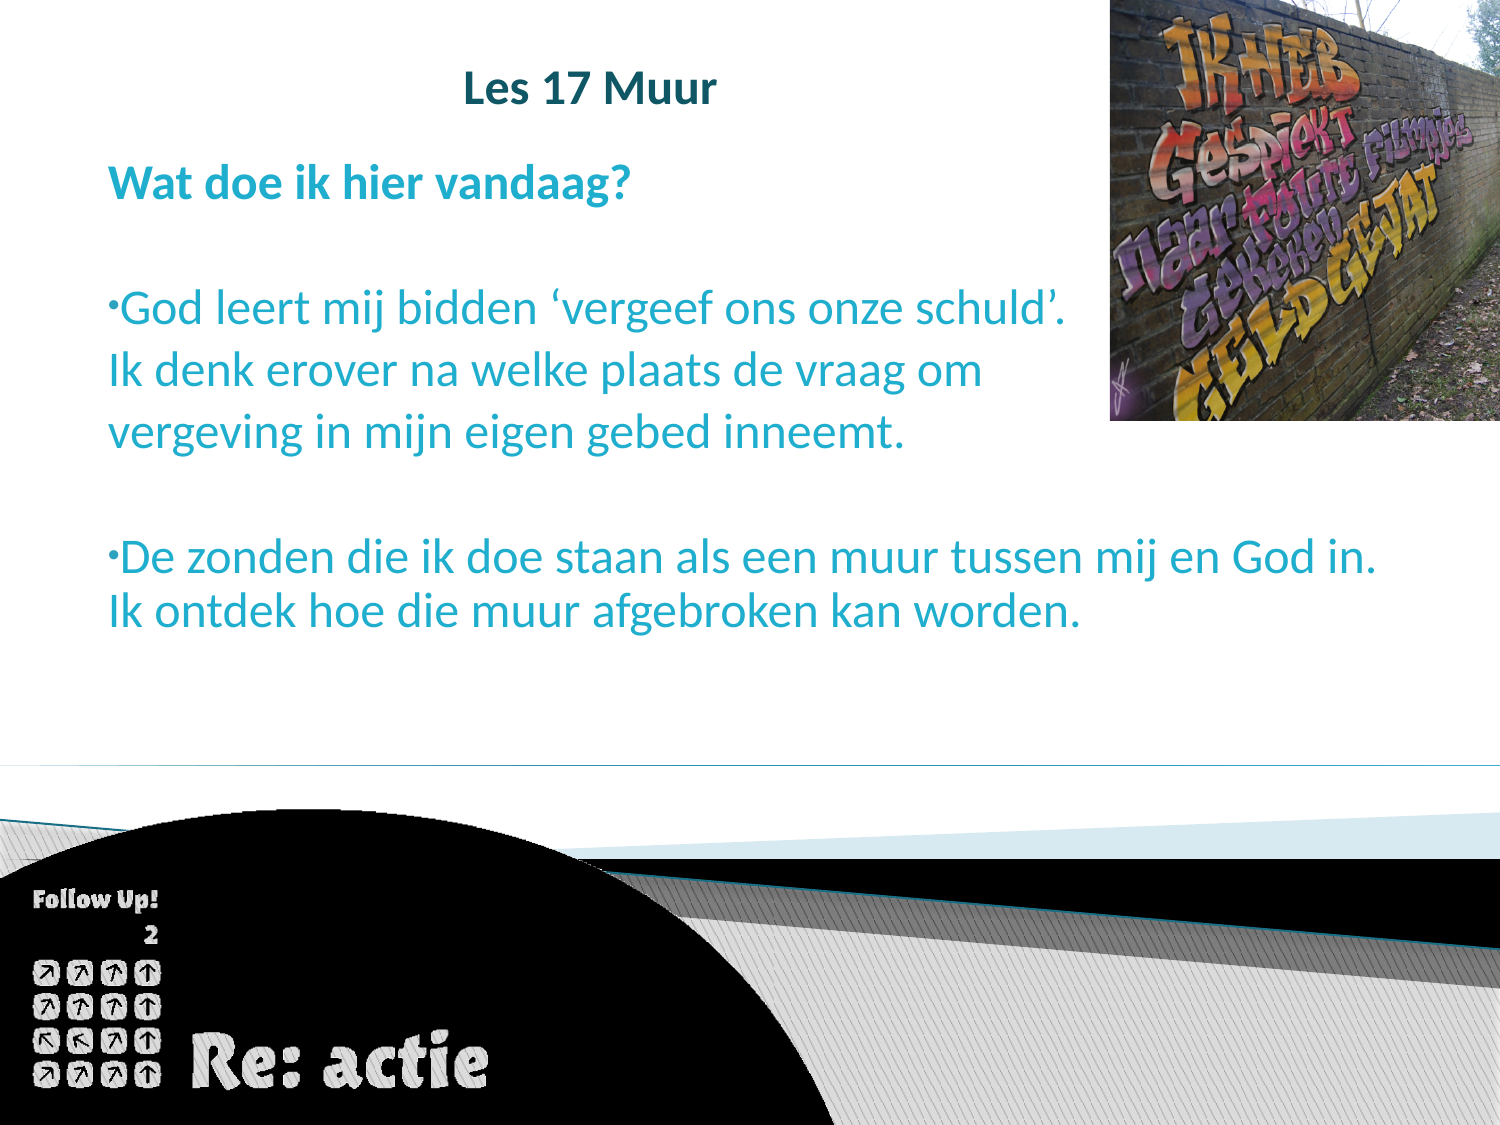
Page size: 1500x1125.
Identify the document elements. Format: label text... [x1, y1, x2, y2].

text_box Les 17 Muur [419, 42, 762, 126]
picture [0, 798, 1500, 1125]
subtitle Wat doe ik hier vandaag? God leert mij bidden ‘vergeef ons onze schuld’. Ik denk erover na welke plaats de vraag om vergeving in mijn eigen gebed inneemt. De zonden die ik doe staan als een muur tussen mij en God in. Ik ontdek hoe die muur afgebroken kan worden. [100, 148, 1412, 764]
picture [1109, 0, 1500, 421]
